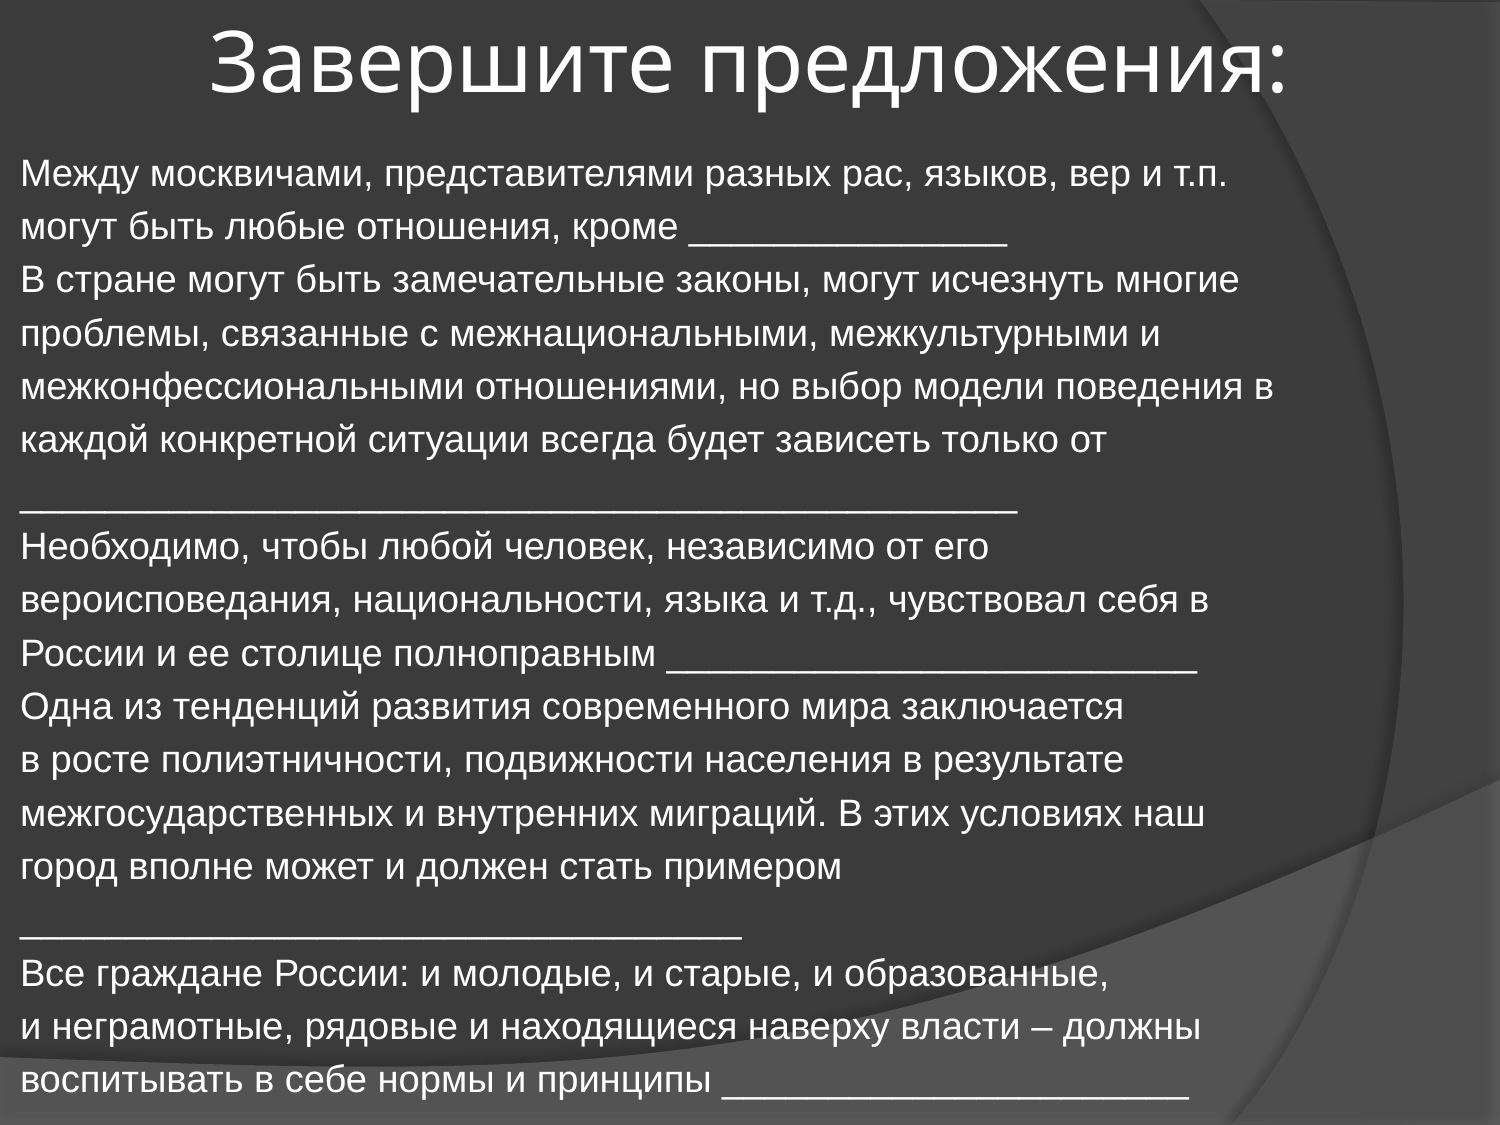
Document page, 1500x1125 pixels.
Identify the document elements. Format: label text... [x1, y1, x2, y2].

list Между москвичами, представителями разных рас, языков, вер и т.п. могут быть любые отношения, кроме _______________ В стране могут быть замечательные законы, могут исчезнуть многие проблемы, связанные с межнациональными, межкультурными и межконфессиональными отношениями, но выбор модели поведения в каждой конкретной ситуации всегда будет зависеть только от _______________________________________________ Необходимо, чтобы любой человек, независимо от его вероисповедания, национальности, языка и т.д., чувствовал себя в России и ее столице полноправным _________________________ Одна из тенденций развития современного мира заключается в росте полиэтничности, подвижности населения в результате межгосударственных и внутренних миграций. В этих условиях наш город вполне может и должен стать примером __________________________________ Все граждане России: и молодые, и старые, и образованные, и неграмотные, рядовые и находящиеся наверху власти – должны воспитывать в себе нормы и принципы ______________________ [0, 140, 1500, 1125]
title Завершите предложения: [0, 0, 1500, 118]
